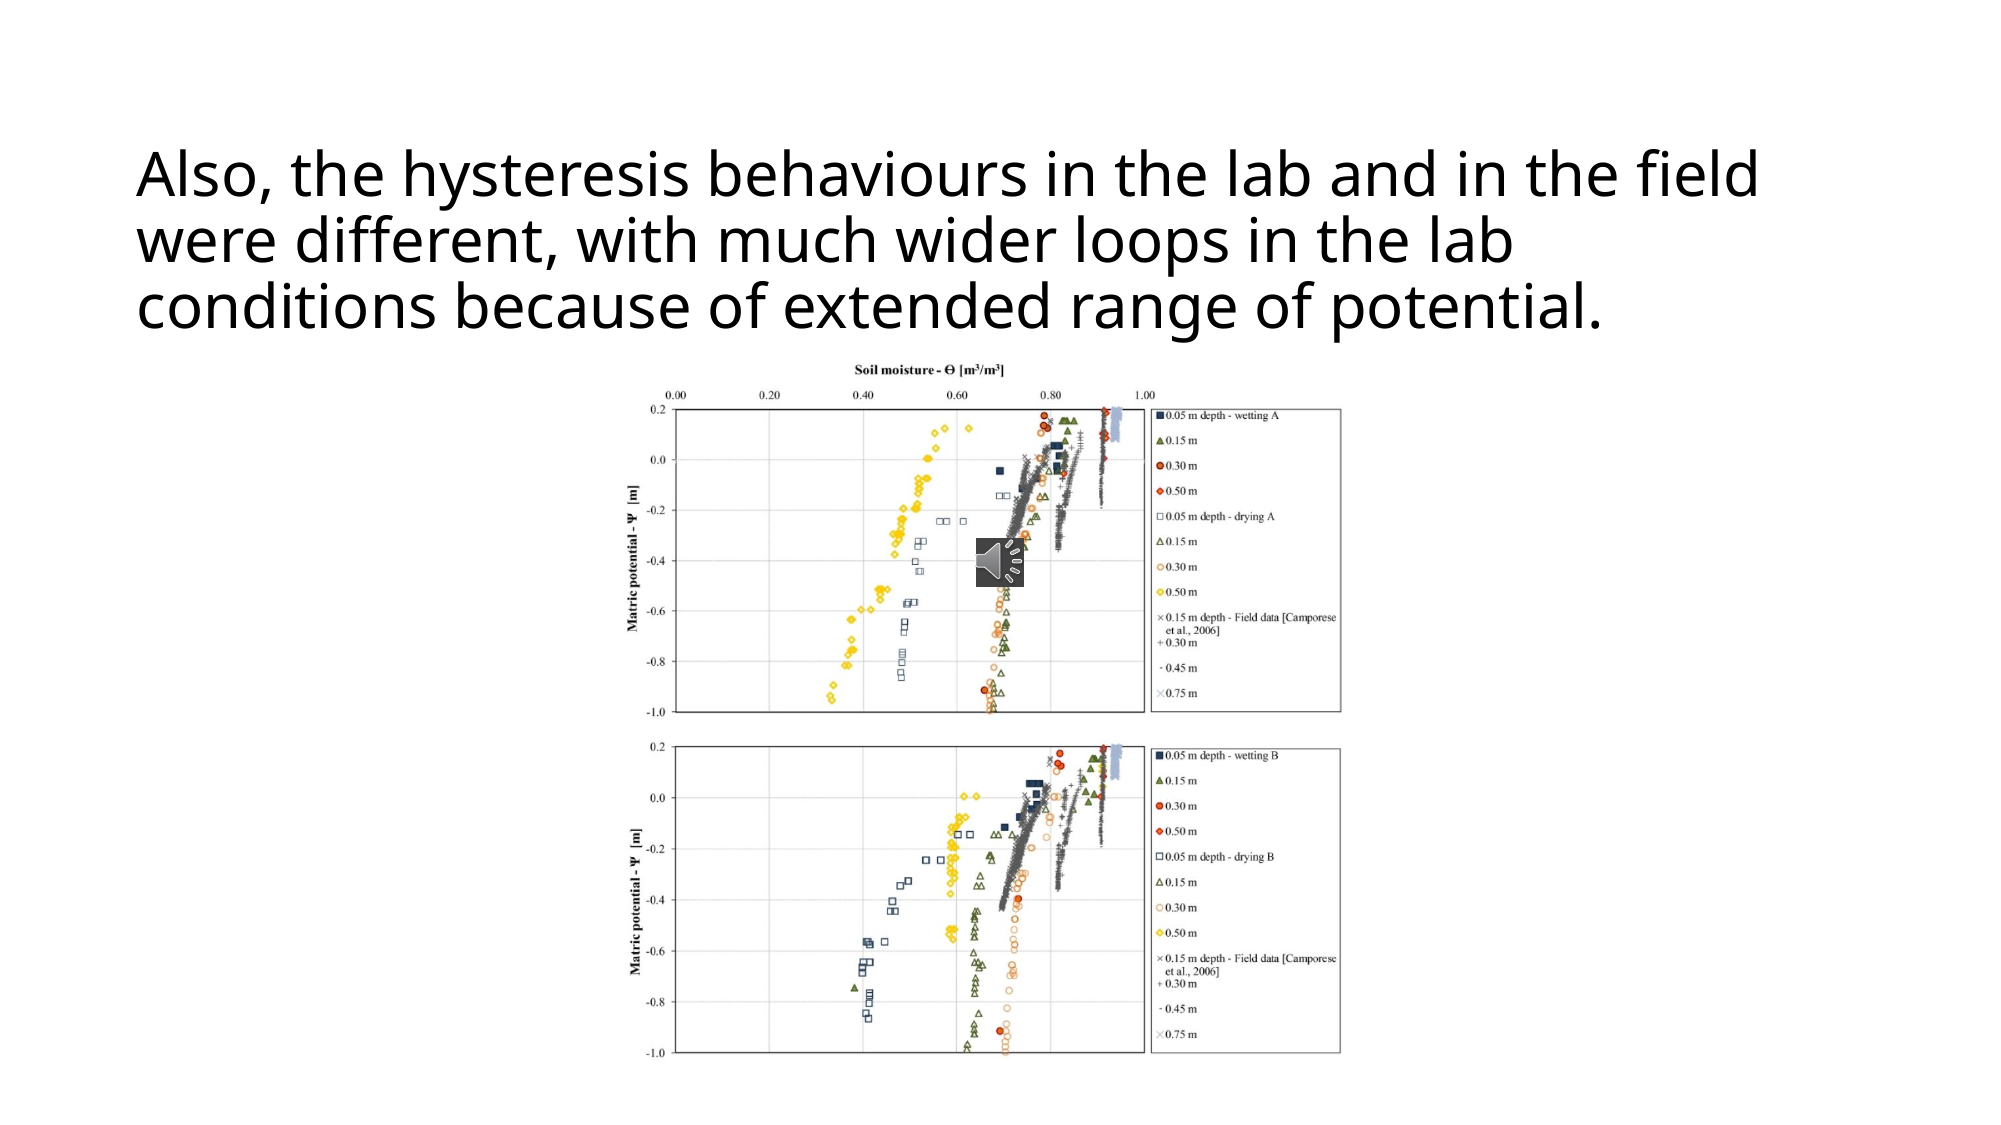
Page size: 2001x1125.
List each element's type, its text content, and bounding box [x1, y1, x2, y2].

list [612, 351, 1357, 1066]
picture [974, 537, 1025, 588]
title Also, the hysteresis behaviours in the lab and in the field were different, with much wider loops in the lab conditions because of extended range of potential. [121, 133, 1847, 352]
